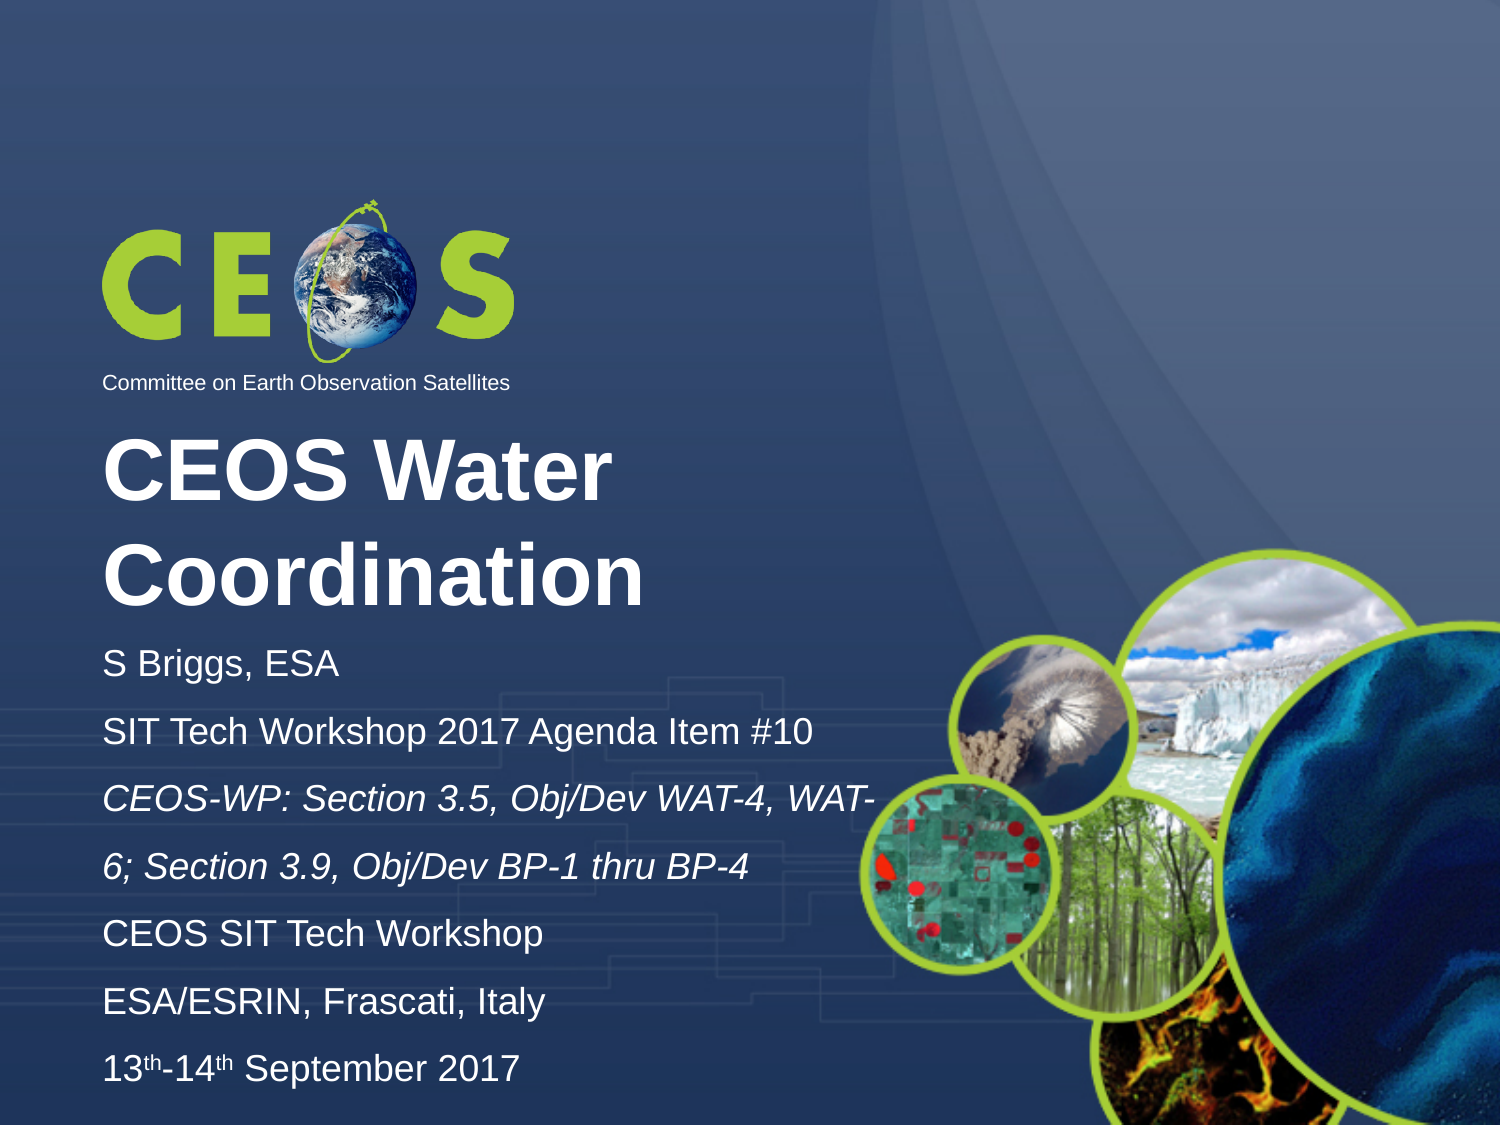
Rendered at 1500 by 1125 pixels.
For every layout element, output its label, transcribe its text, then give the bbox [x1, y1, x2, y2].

picture [0, 0, 1500, 1125]
text_box S Briggs, ESA SIT Tech Workshop 2017 Agenda Item #10 CEOS-WP: Section 3.5, Obj/Dev WAT-4, WAT-6; Section 3.9, Obj/Dev BP-1 thru BP-4 CEOS SIT Tech Workshop ESA/ESRIN, Frascati, Italy 13th-14th September 2017 [102, 616, 892, 1034]
text_box Committee on Earth Observation Satellites [102, 368, 563, 403]
title CEOS Water Coordination [102, 412, 1045, 576]
picture [1435, 1058, 1443, 1065]
